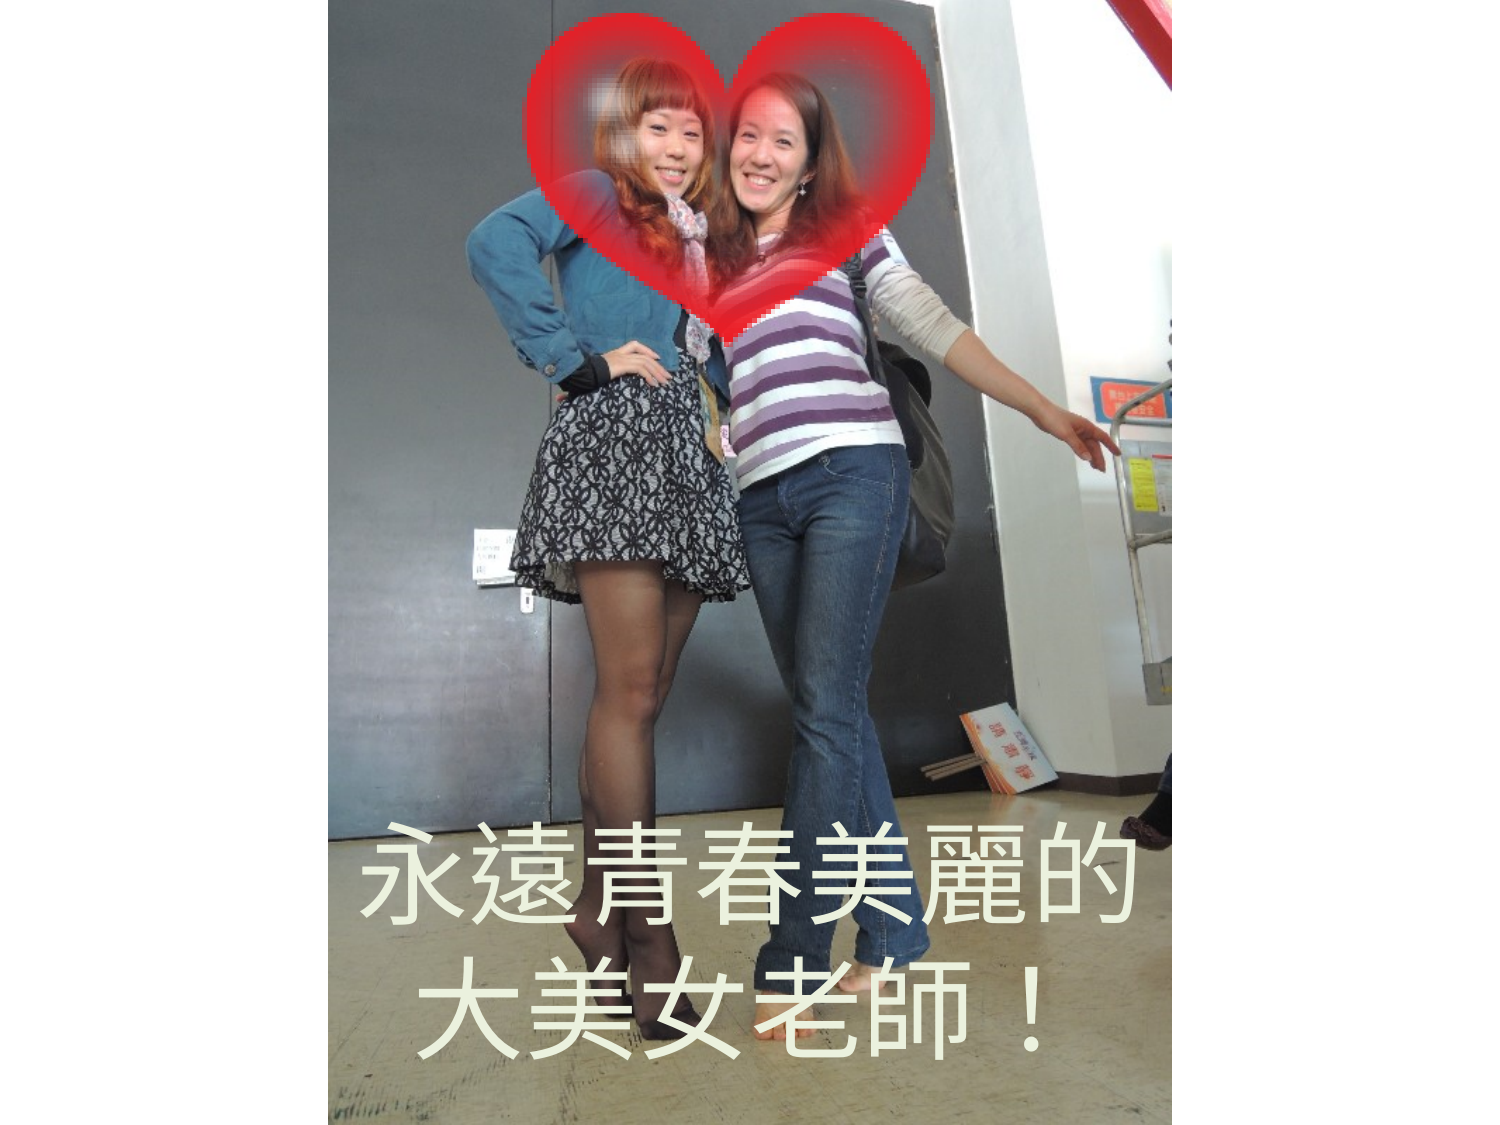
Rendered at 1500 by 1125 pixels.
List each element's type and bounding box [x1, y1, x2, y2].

picture [327, 0, 1173, 1125]
